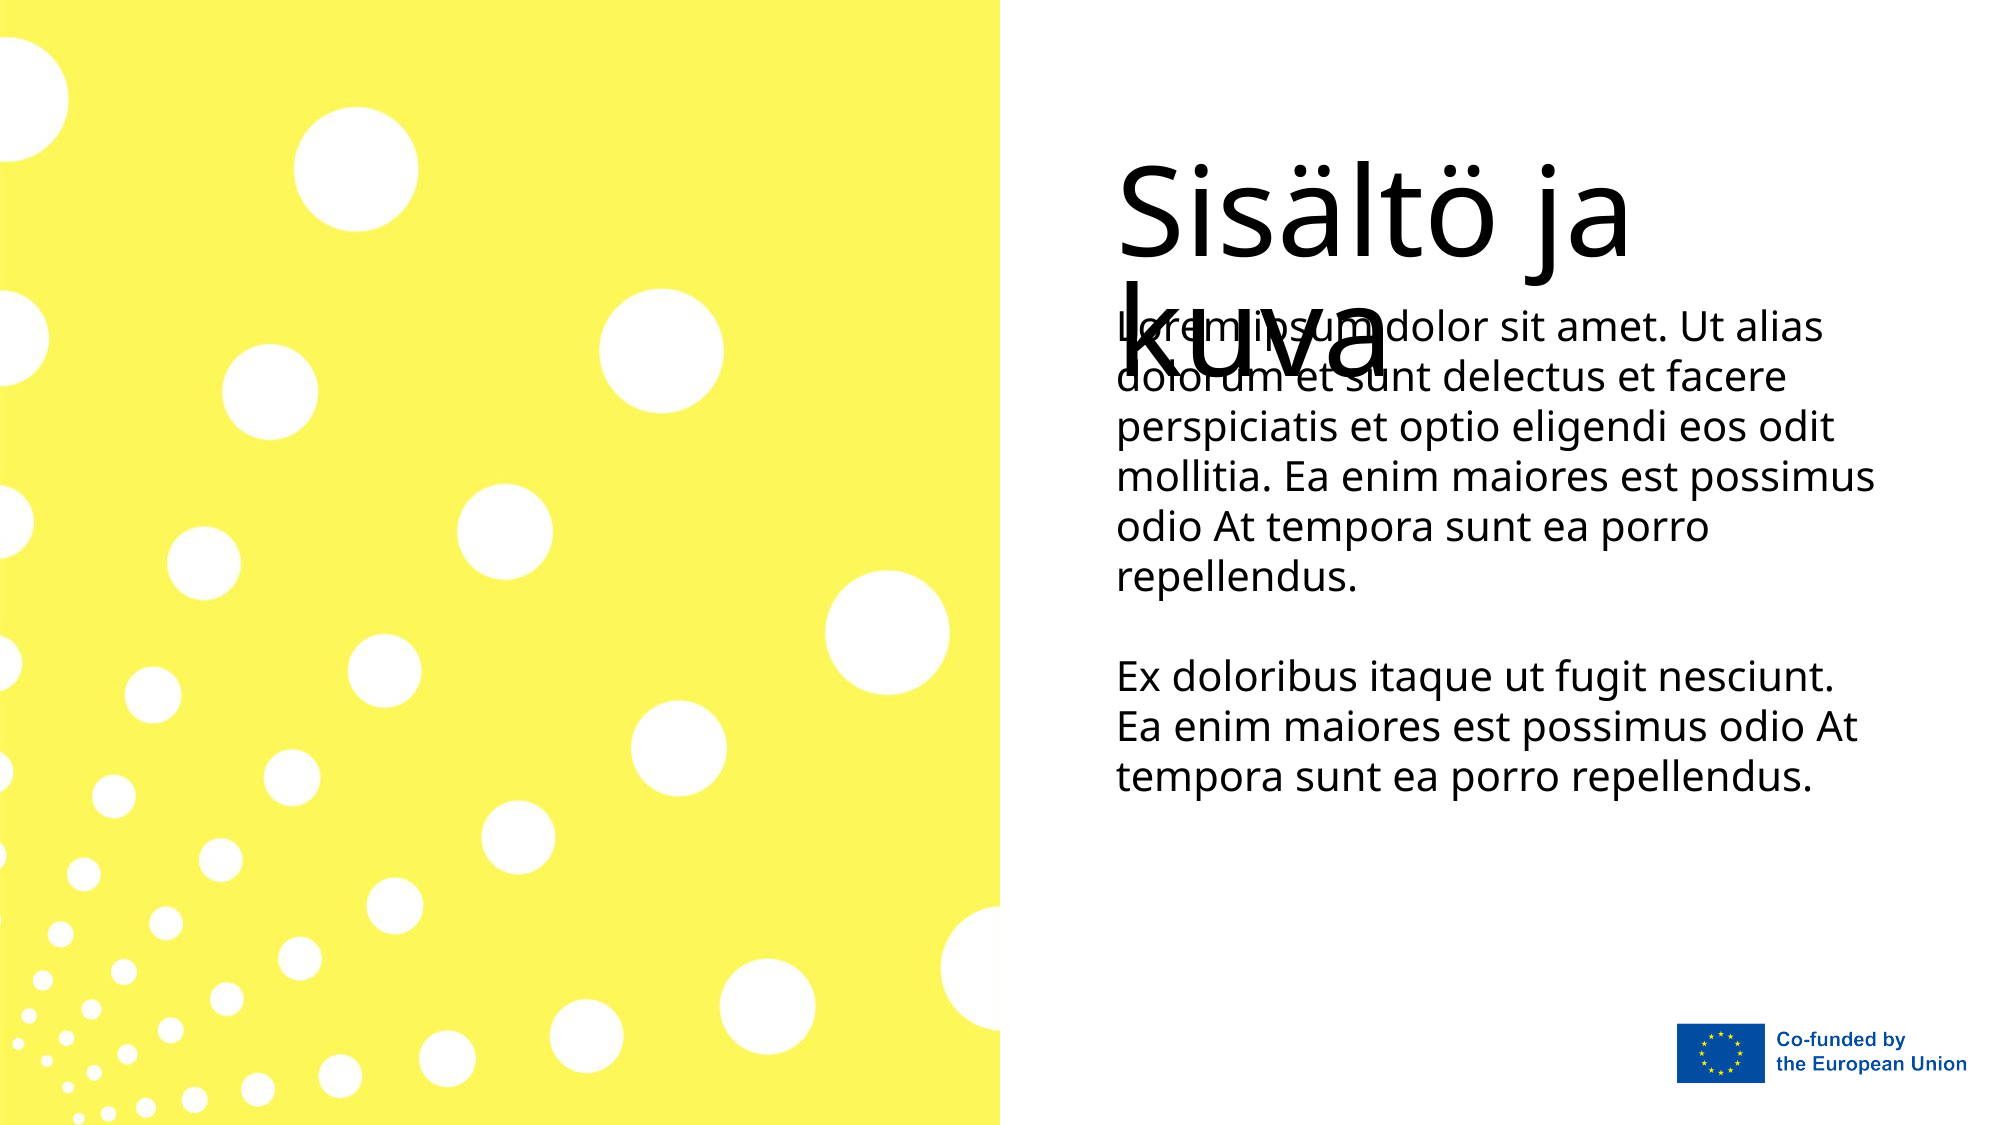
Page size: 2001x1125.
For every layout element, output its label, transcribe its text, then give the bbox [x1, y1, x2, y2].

title Sisältö ja kuva [1116, 160, 1935, 379]
picture [1673, 1020, 1989, 1087]
list Lorem ipsum dolor sit amet. Ut alias dolorum et sunt delectus et facere perspiciatis et optio eligendi eos odit mollitia. Ea enim maiores est possimus odio At tempora sunt ea porro repellendus. Ex doloribus itaque ut fugit nesciunt. Ea enim maiores est possimus odio At tempora sunt ea porro repellendus. [1115, 299, 1934, 1014]
picture [0, 0, 1000, 1125]
